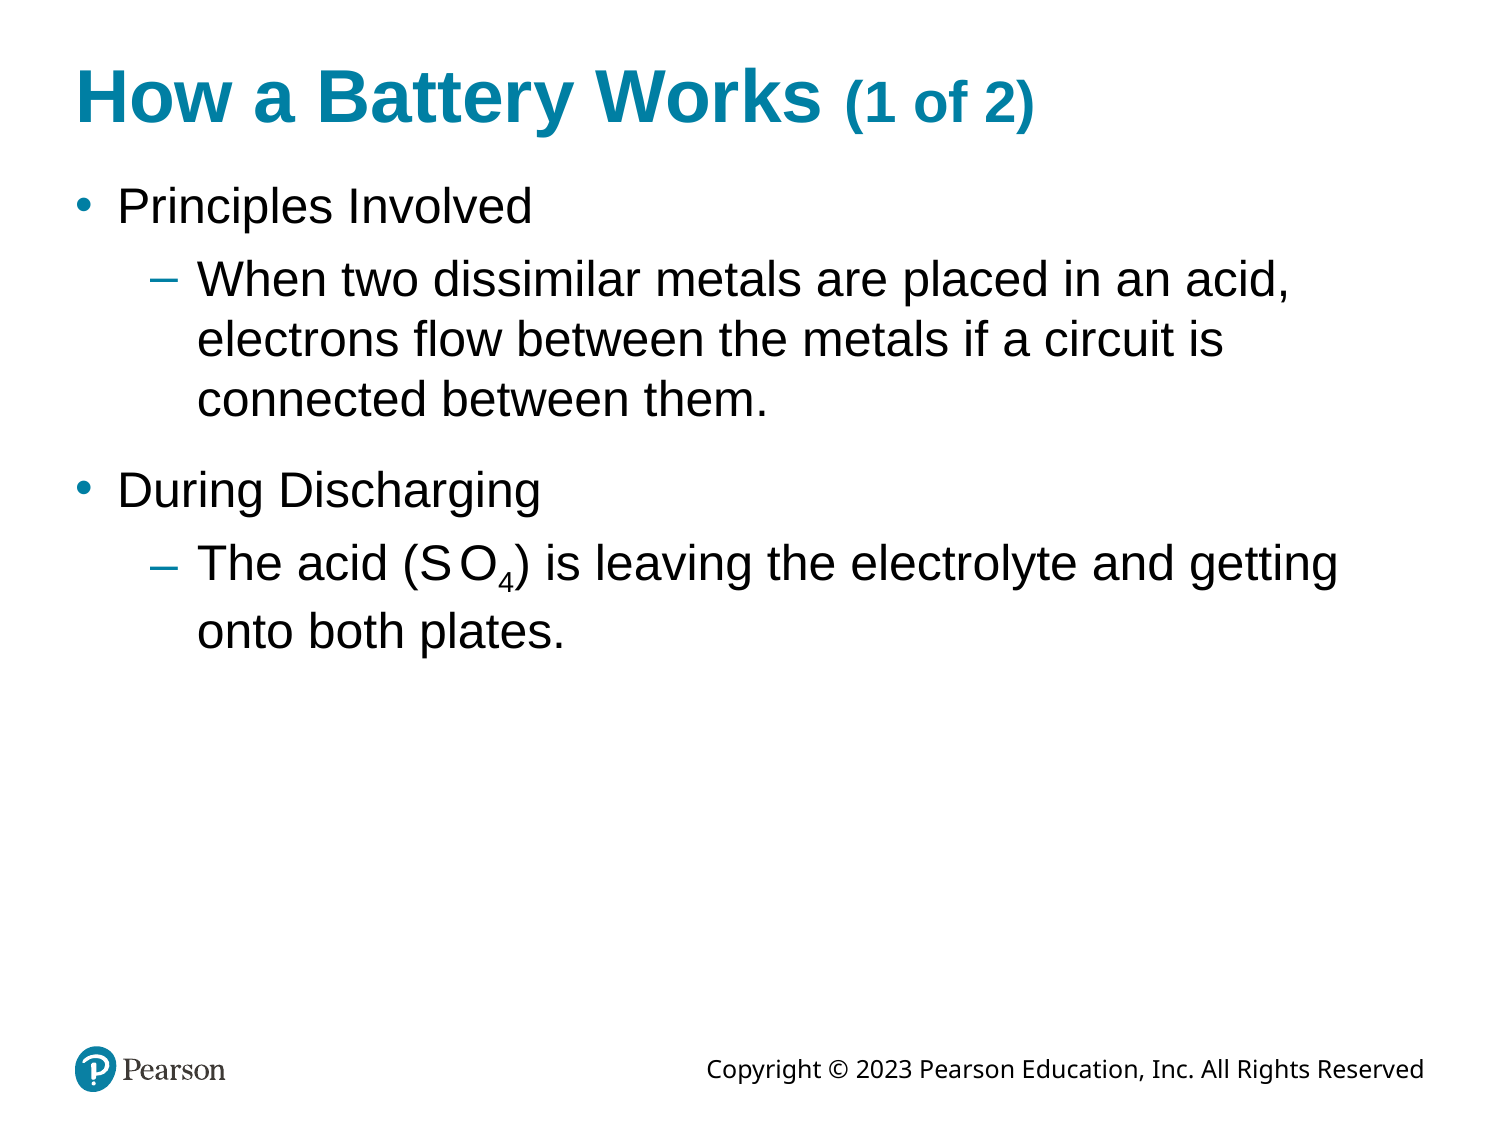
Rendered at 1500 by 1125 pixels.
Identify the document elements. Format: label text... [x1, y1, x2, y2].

title How a Battery Works (1 of 2) [75, 39, 1425, 166]
list Principles Involved When two dissimilar metals are placed in an acid, electrons flow between the metals if a circuit is connected between them. During Discharging The acid (S O4) is leaving the electrolyte and getting onto both plates. [75, 166, 1425, 820]
